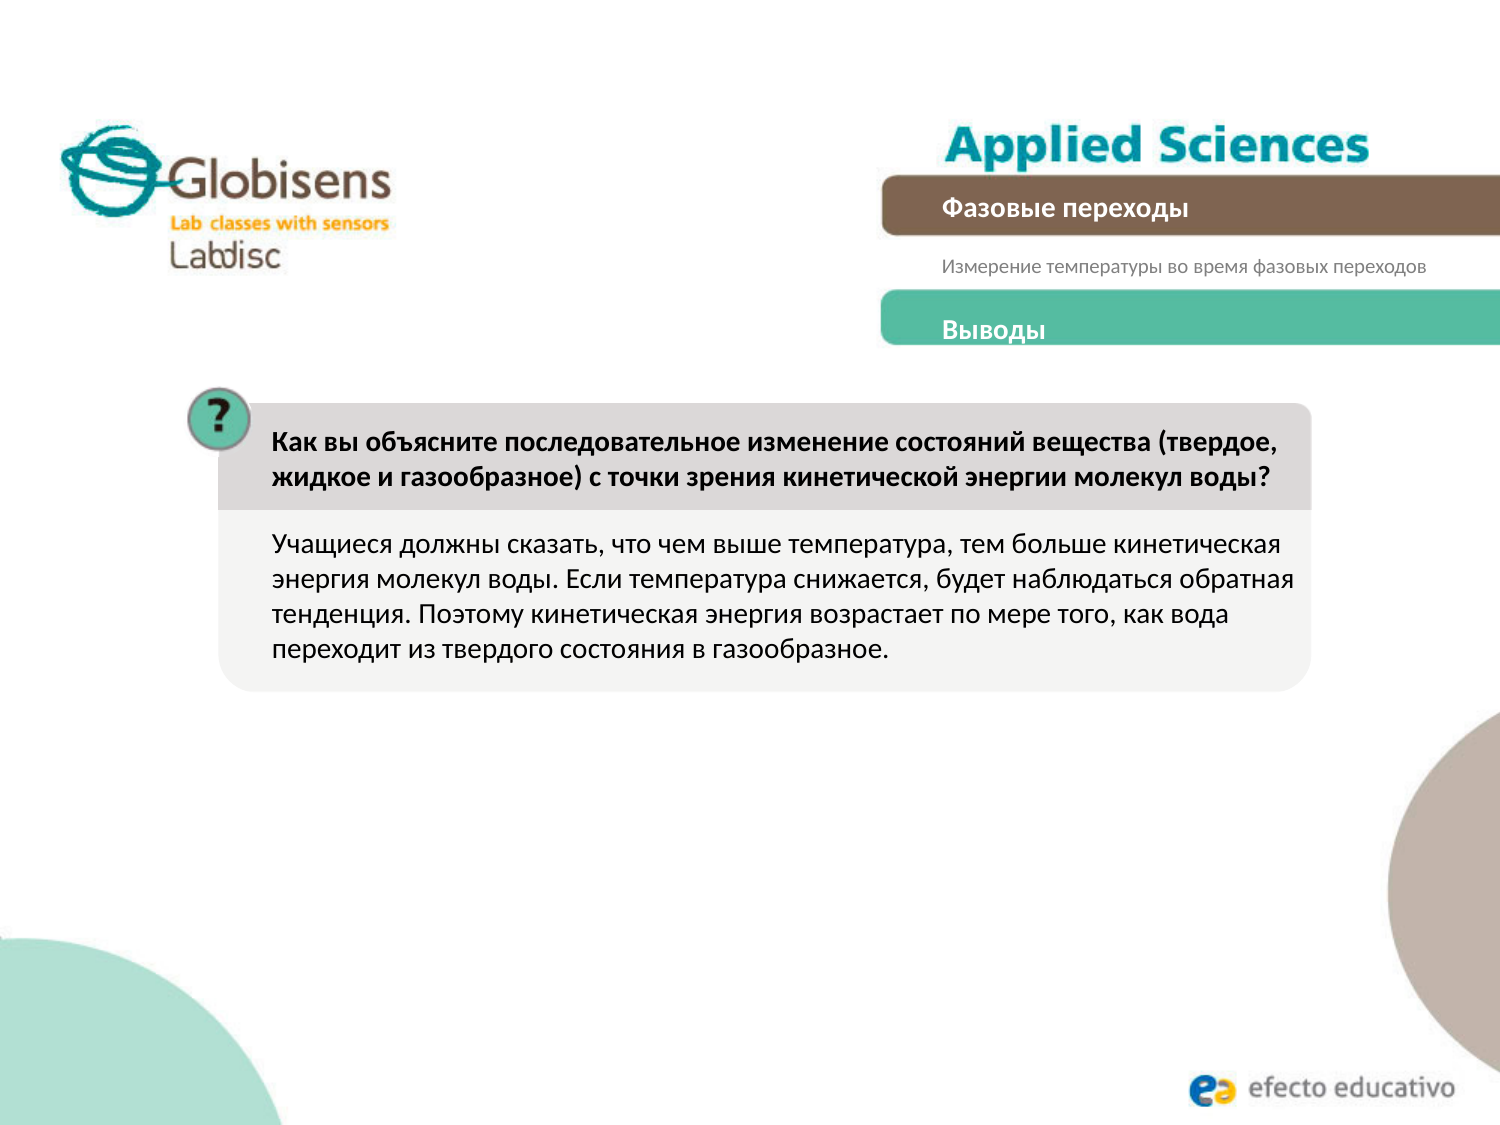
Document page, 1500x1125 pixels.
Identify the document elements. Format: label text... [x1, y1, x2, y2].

picture [0, 0, 1500, 1125]
text_box Фазовые переходы [927, 180, 1500, 245]
text_box Измерение температуры во время фазовых переходов [927, 245, 1500, 286]
text_box Выводы [927, 302, 1500, 371]
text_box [218, 403, 1312, 693]
